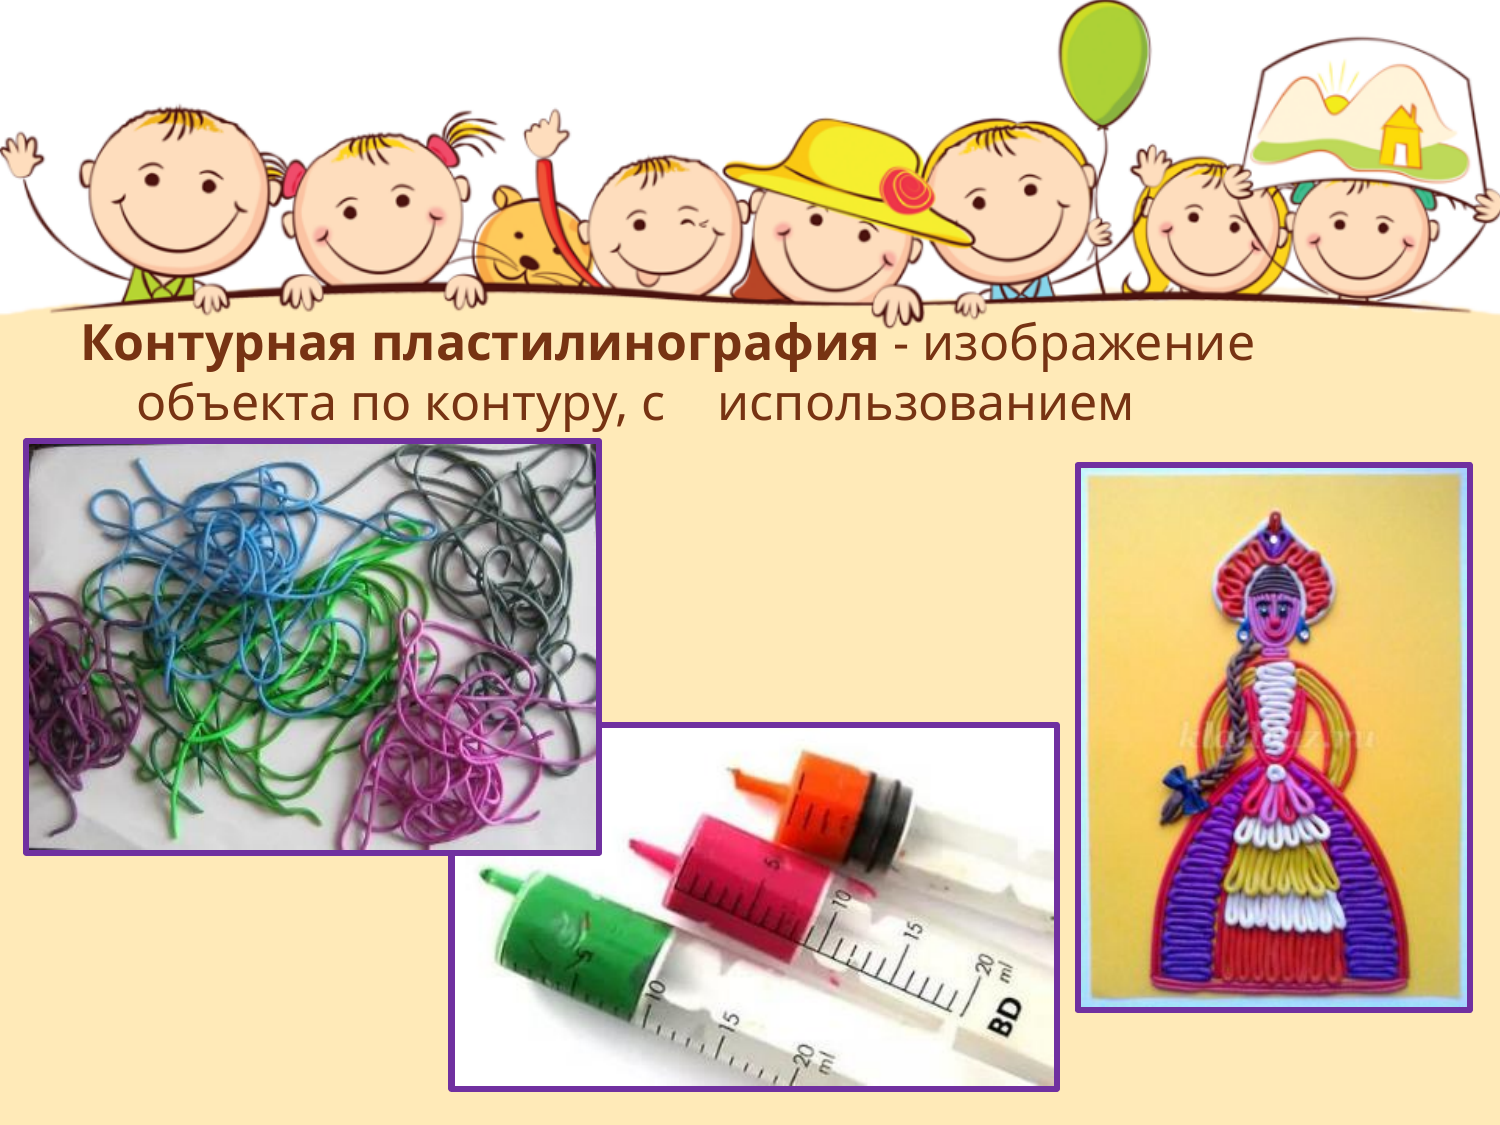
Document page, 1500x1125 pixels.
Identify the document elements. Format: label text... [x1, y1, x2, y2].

list Контурная пластилинография - изображение объекта по контуру, с использованием «жгутиков». [64, 302, 1416, 469]
picture [0, 0, 1500, 1125]
